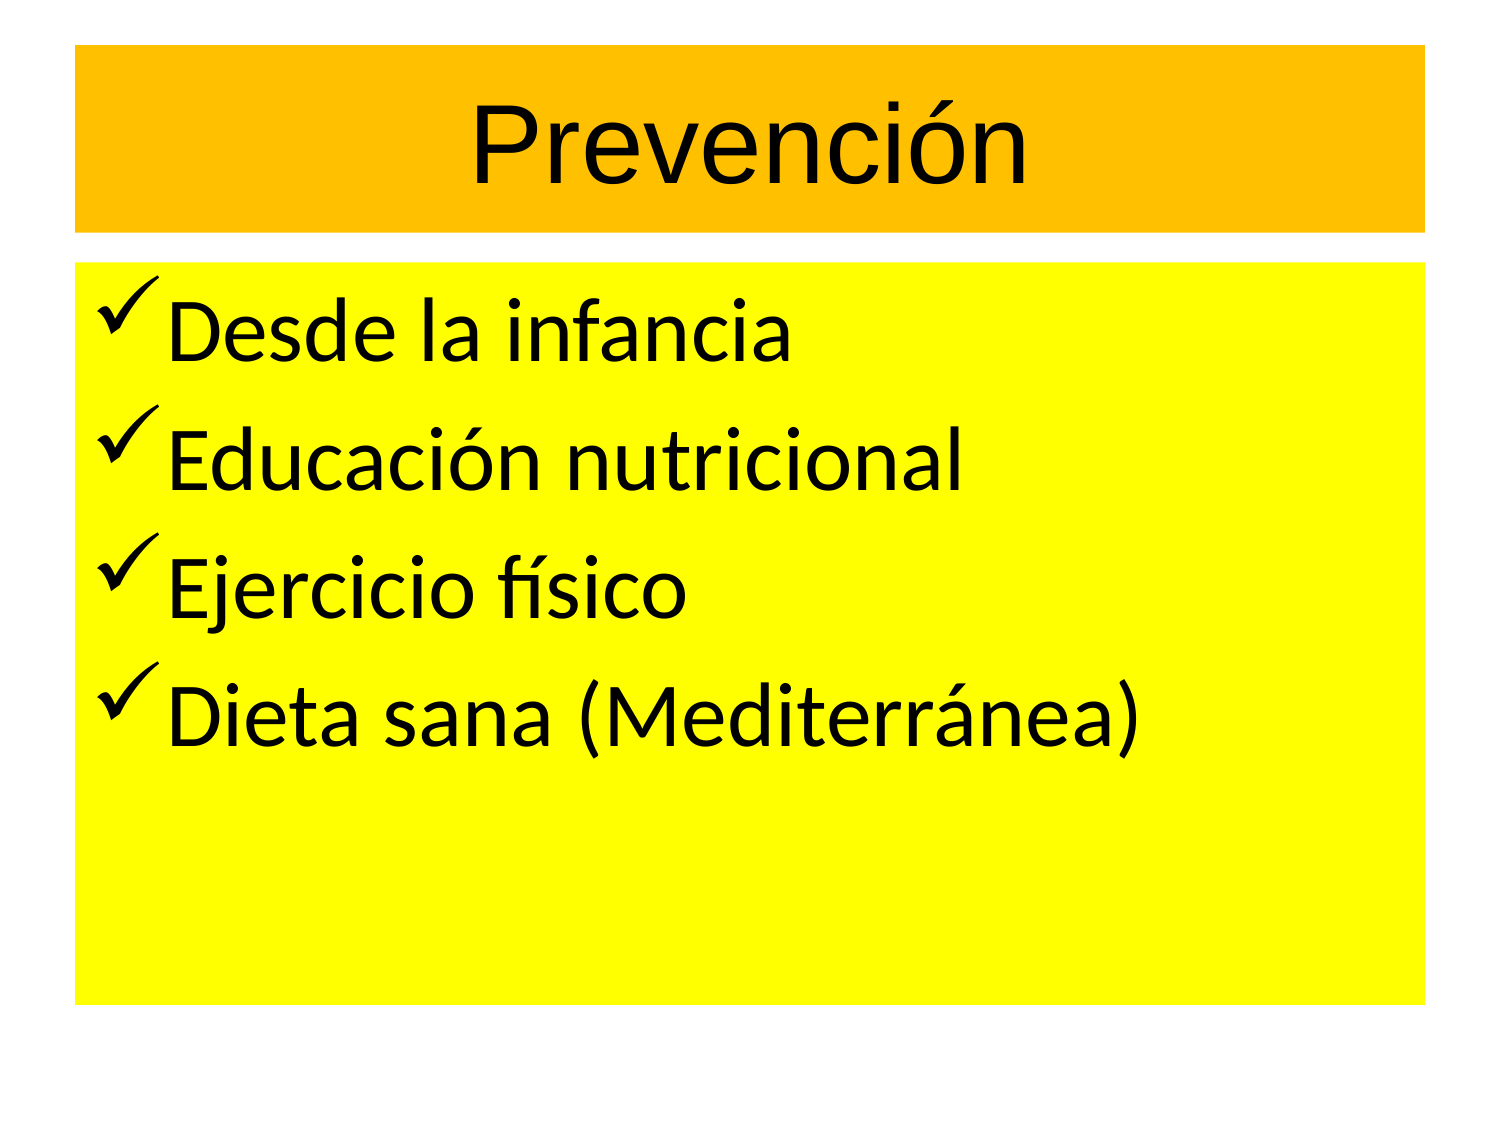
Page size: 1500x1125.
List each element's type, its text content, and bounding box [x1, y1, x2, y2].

title Prevención [75, 45, 1425, 233]
list Desde la infancia Educación nutricional Ejercicio físico Dieta sana (Mediterránea) [75, 262, 1425, 1005]
